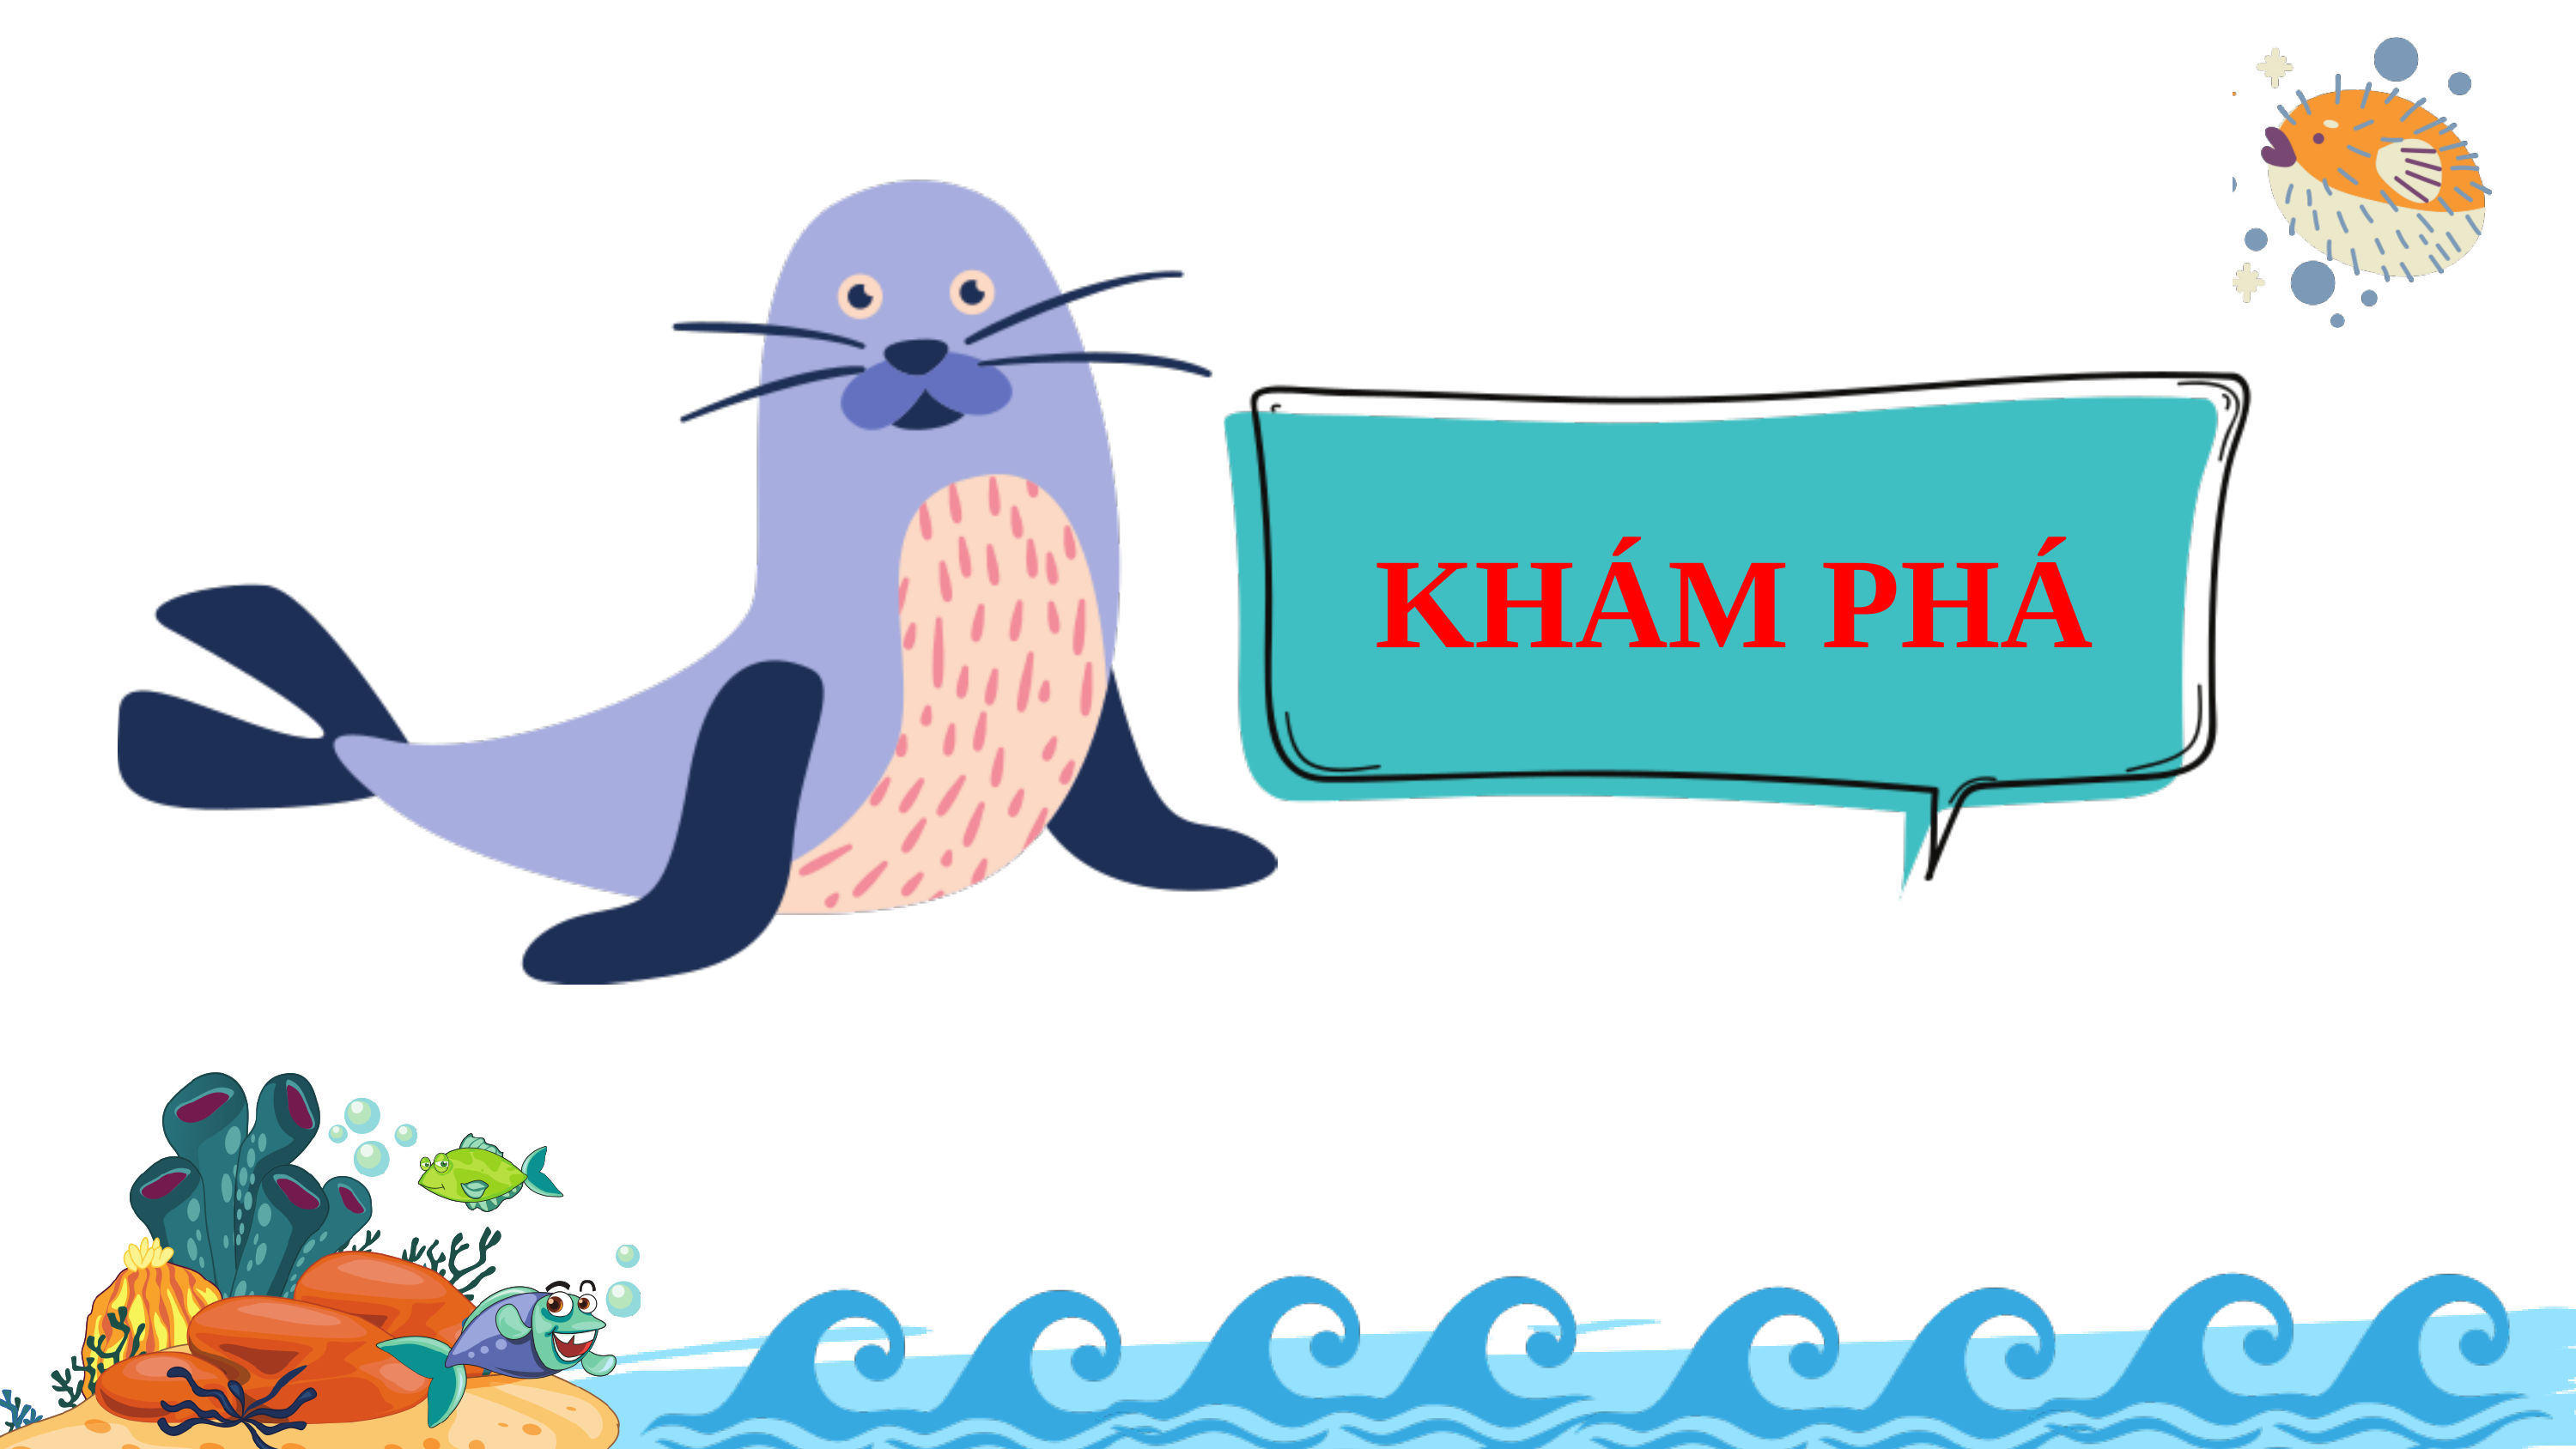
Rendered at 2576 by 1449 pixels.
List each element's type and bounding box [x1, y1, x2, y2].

picture [2233, 5, 2492, 328]
picture [118, 155, 2255, 985]
picture [0, 1067, 2576, 1449]
